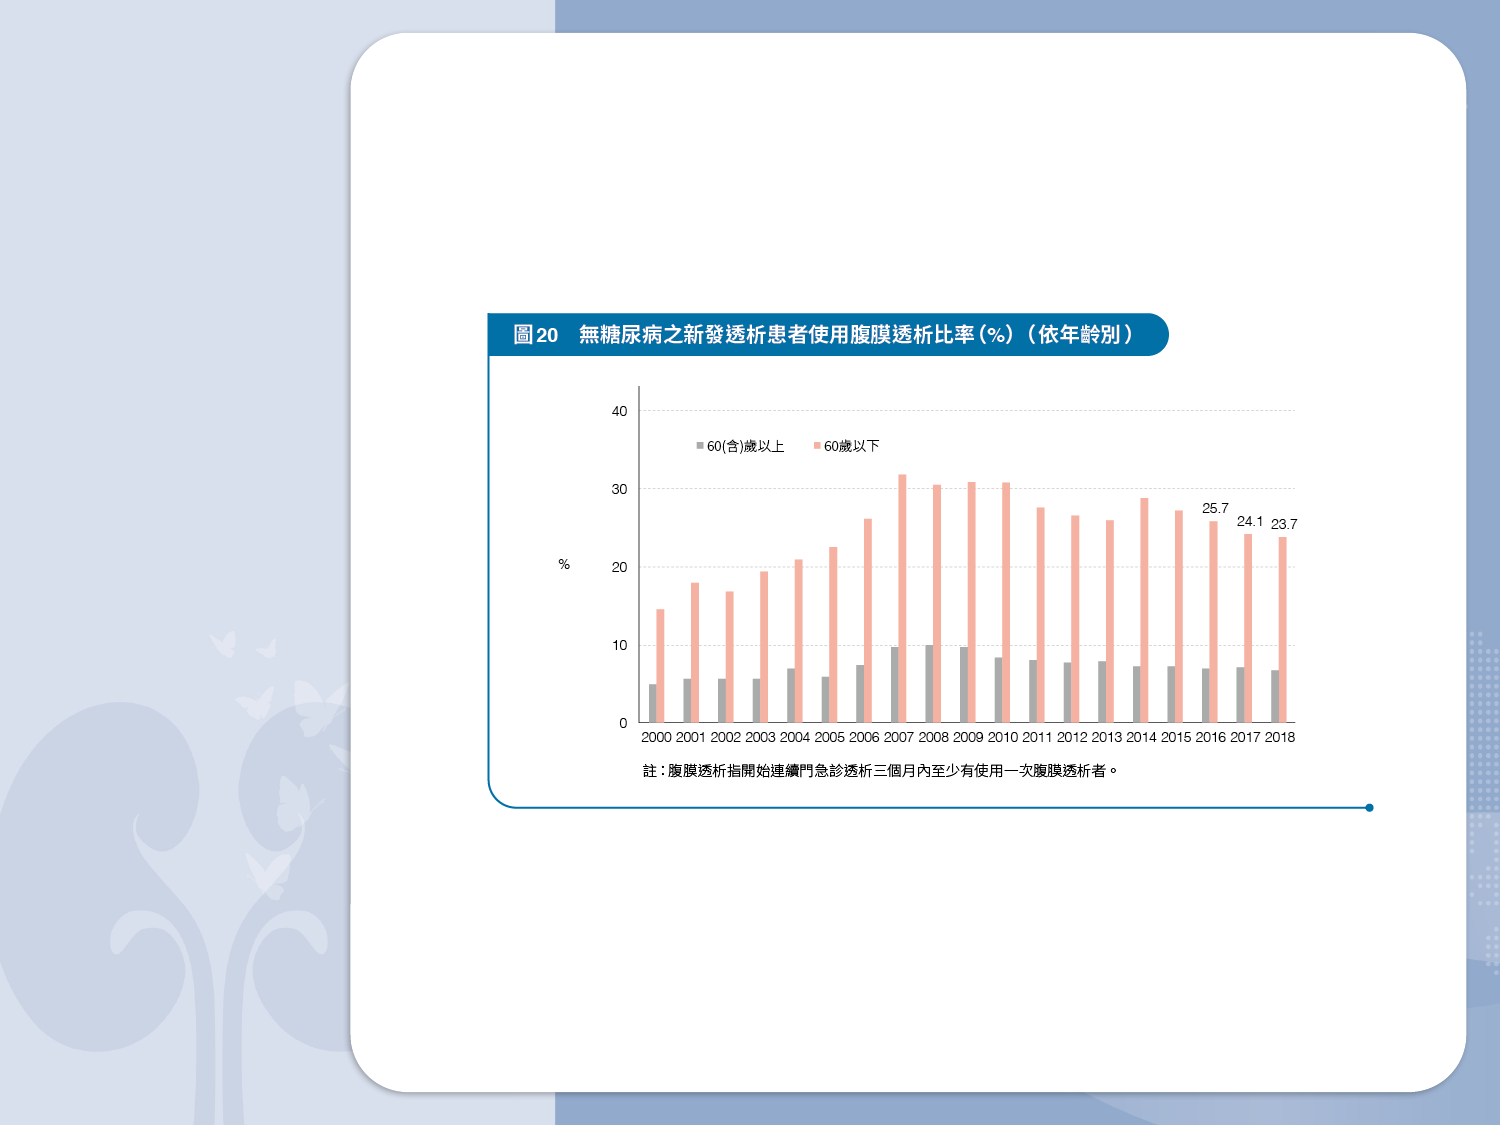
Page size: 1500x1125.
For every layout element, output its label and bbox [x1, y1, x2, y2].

text_box [349, 32, 1468, 1093]
picture [0, 0, 1500, 1125]
